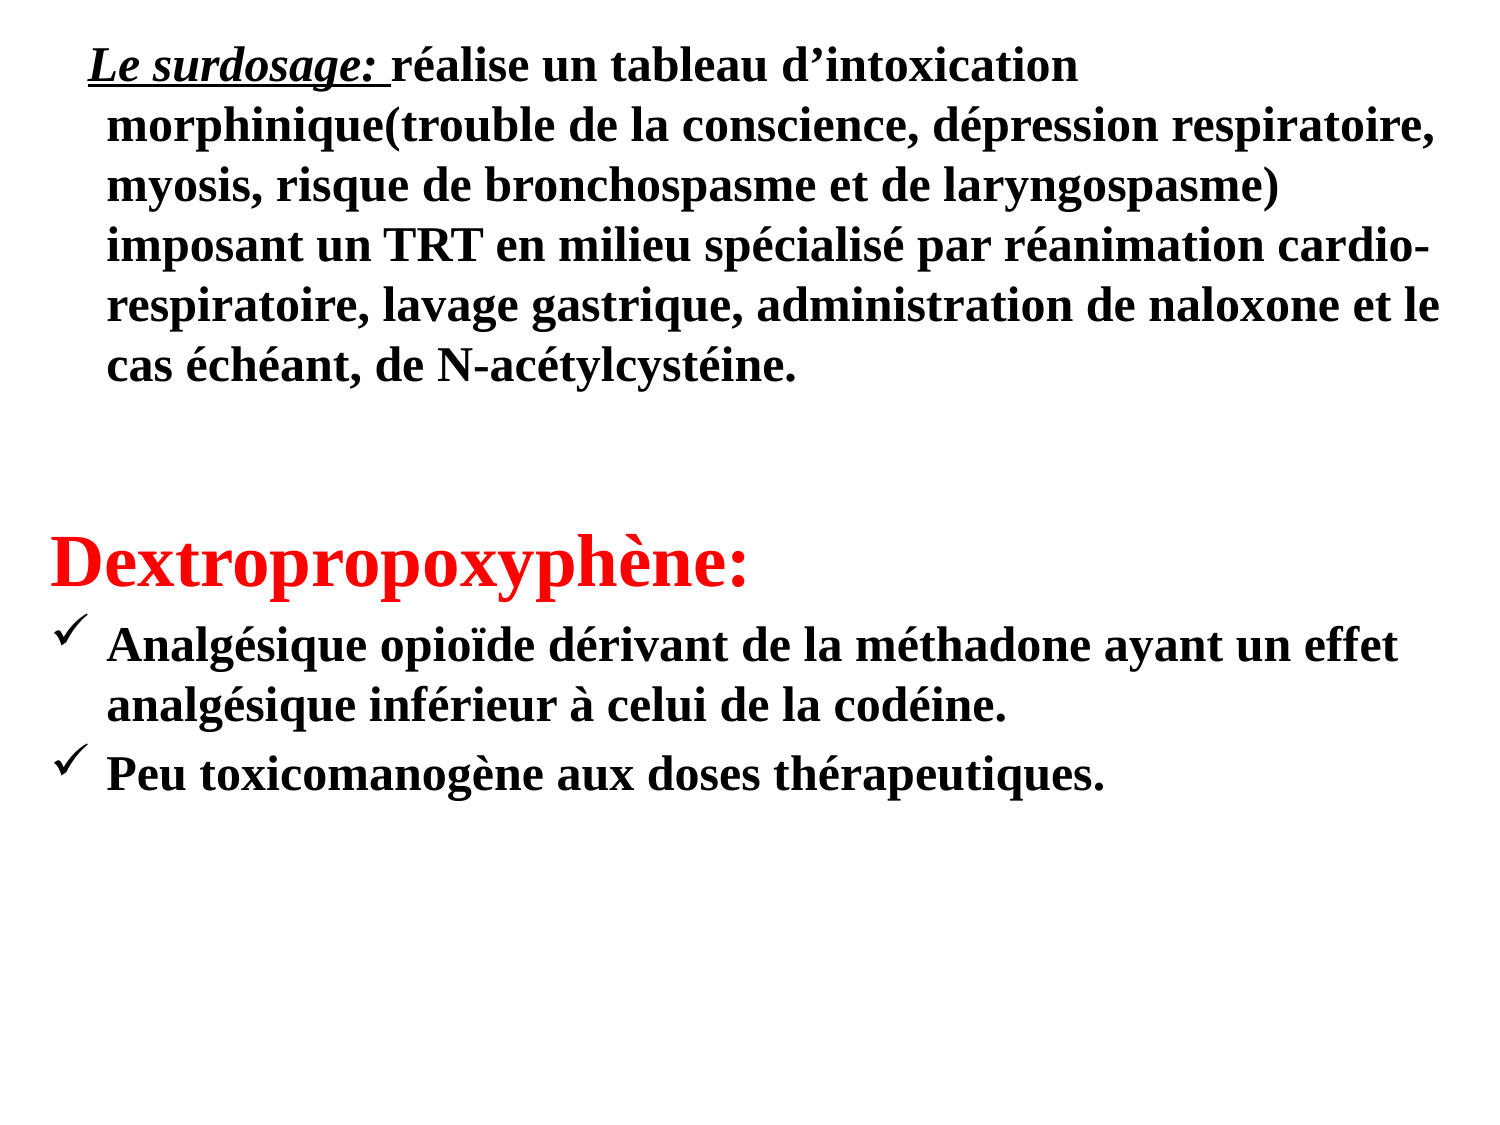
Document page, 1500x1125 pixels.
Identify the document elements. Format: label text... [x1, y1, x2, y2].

list Le surdosage: réalise un tableau d’intoxication morphinique(trouble de la conscience, dépression respiratoire, myosis, risque de bronchospasme et de laryngospasme) imposant un TRT en milieu spécialisé par réanimation cardio-respiratoire, lavage gastrique, administration de naloxone et le cas échéant, de N-acétylcystéine. Dextropropoxyphène: Analgésique opioïde dérivant de la méthadone ayant un effet analgésique inférieur à celui de la codéine. Peu toxicomanogène aux doses thérapeutiques. [35, 23, 1465, 1090]
